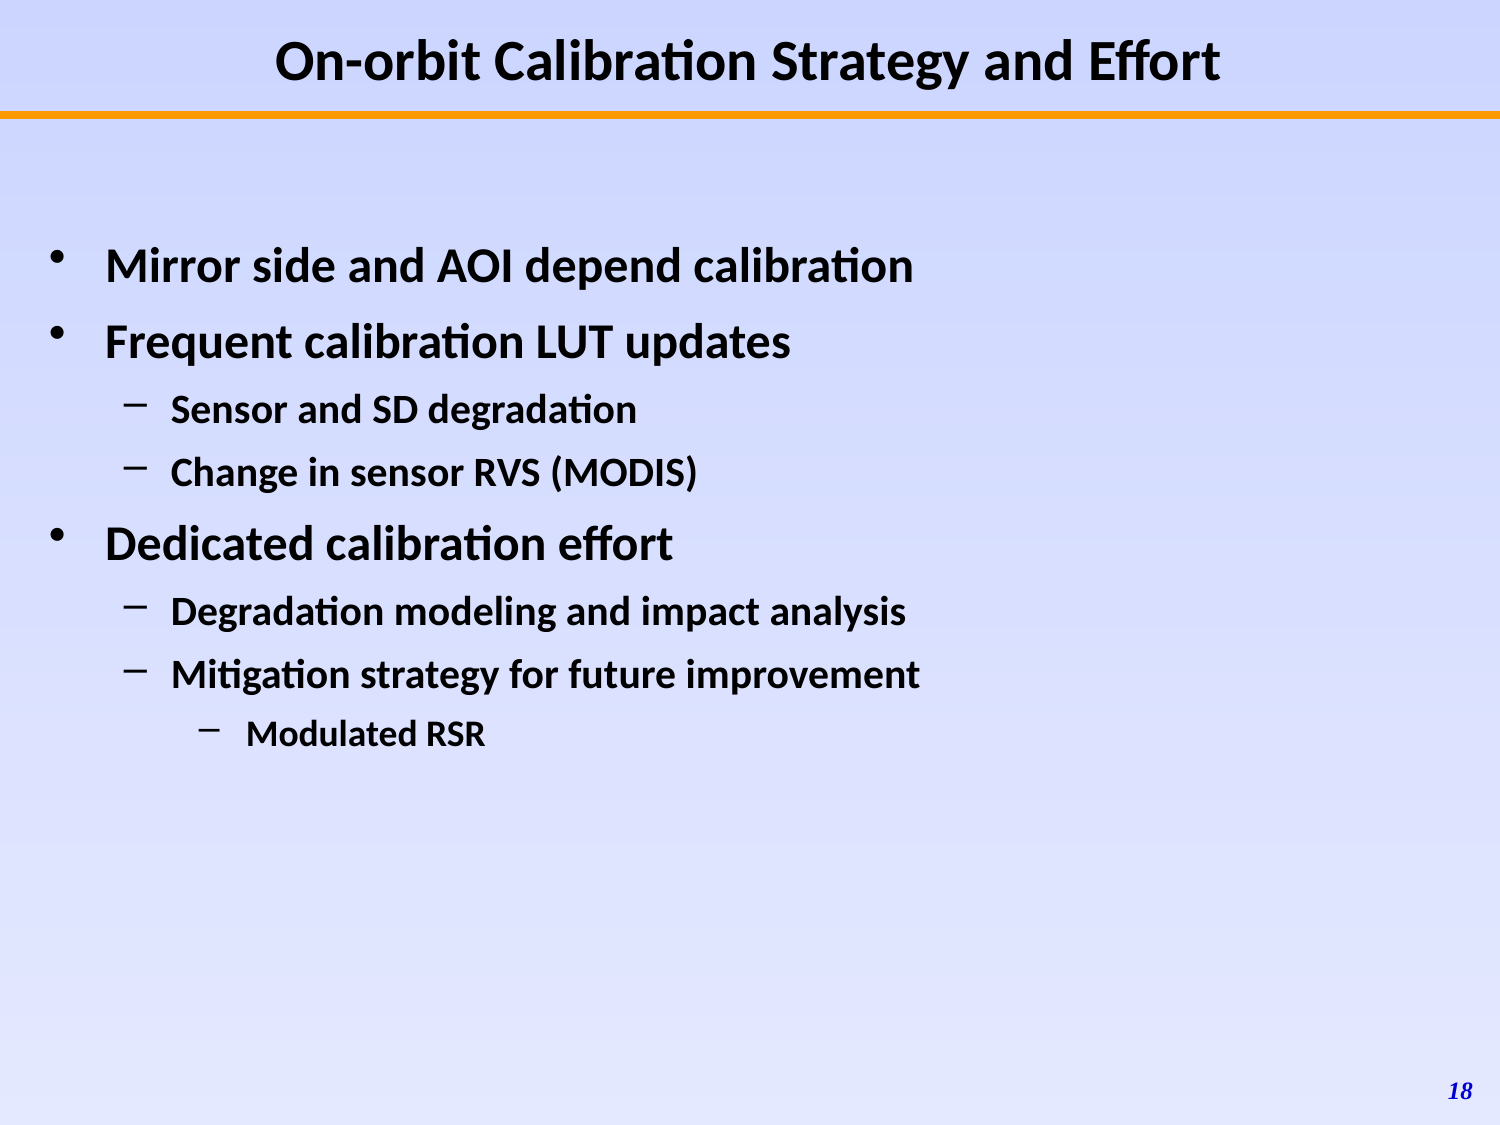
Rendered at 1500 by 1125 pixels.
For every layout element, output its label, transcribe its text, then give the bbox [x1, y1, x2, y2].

text_box 18 [1390, 1067, 1500, 1112]
text_box On-orbit Calibration Strategy and Effort [35, 14, 1462, 110]
text_box Mirror side and AOI depend calibration Frequent calibration LUT updates Sensor and SD degradation Change in sensor RVS (MODIS) Dedicated calibration effort Degradation modeling and impact analysis Mitigation strategy for future improvement Modulated RSR [34, 218, 1453, 1084]
